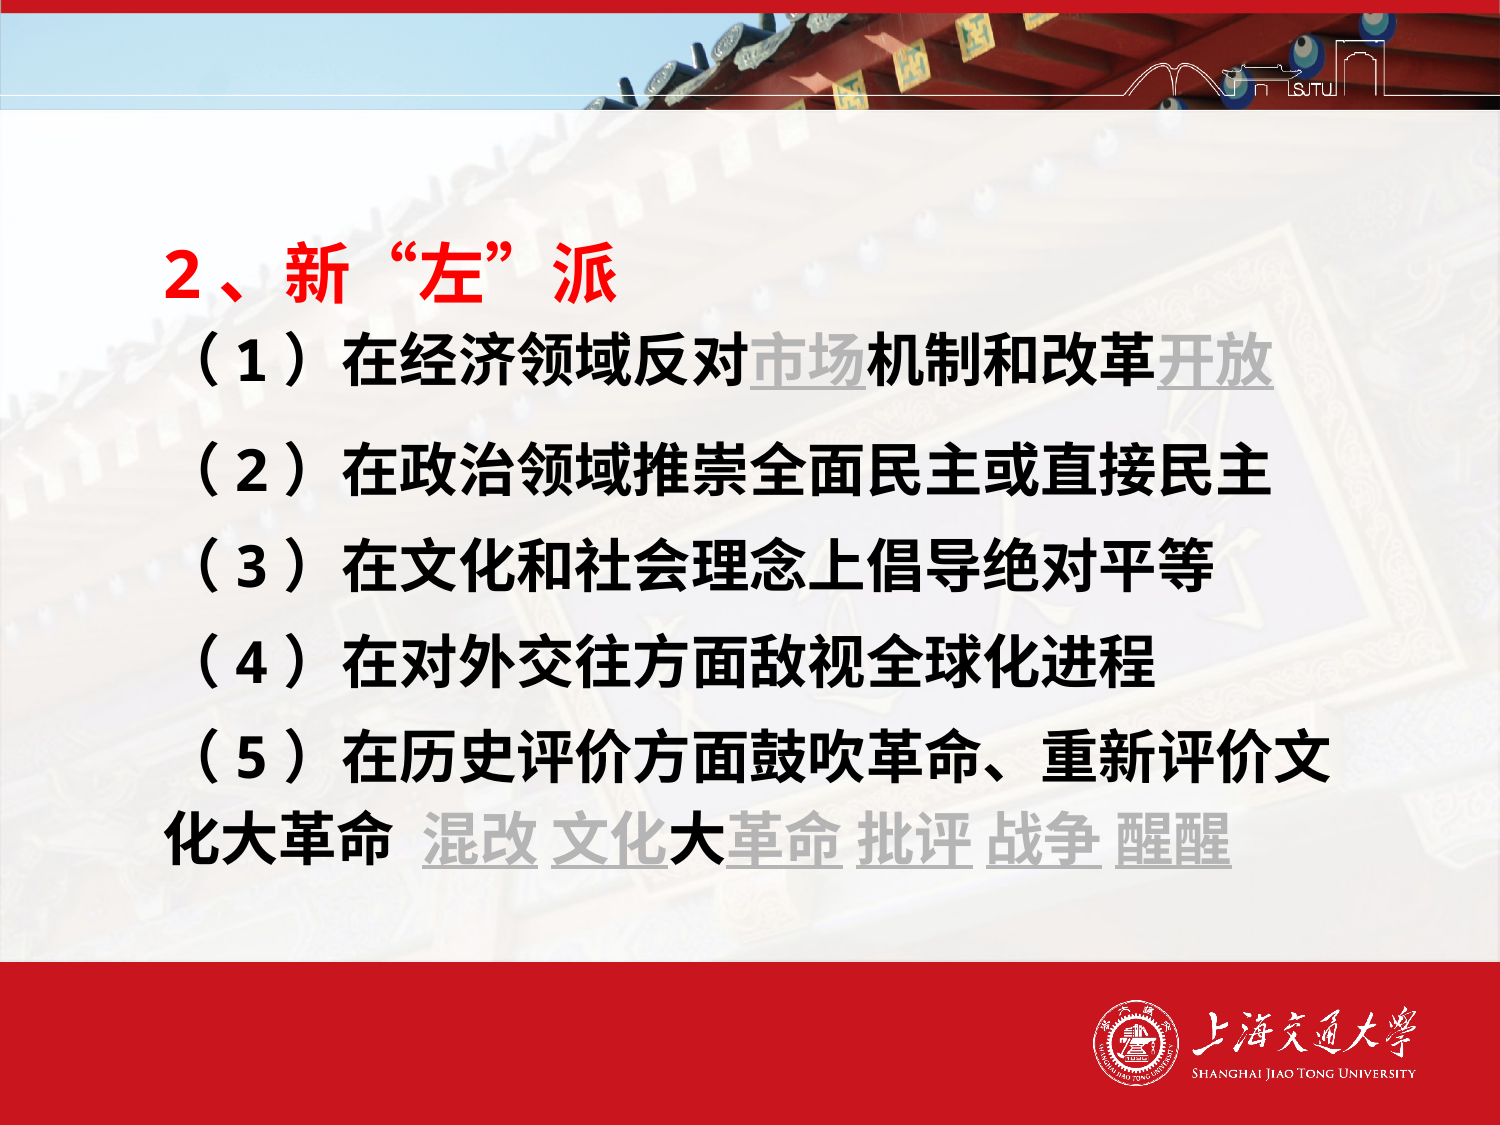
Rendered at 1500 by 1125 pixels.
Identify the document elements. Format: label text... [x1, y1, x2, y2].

text_box 2、新“左”派 （1）在经济领域反对市场机制和改革开放 （2）在政治领域推崇全面民主或直接民主 （3）在文化和社会理念上倡导绝对平等 （4）在对外交往方面敌视全球化进程 （5）在历史评价方面鼓吹革命、重新评价文化大革命 混改 文化大革命 批评 战争 醒醒 [147, 208, 1365, 894]
picture [1093, 1000, 1416, 1086]
picture [0, 111, 1500, 962]
picture [0, 0, 1500, 110]
